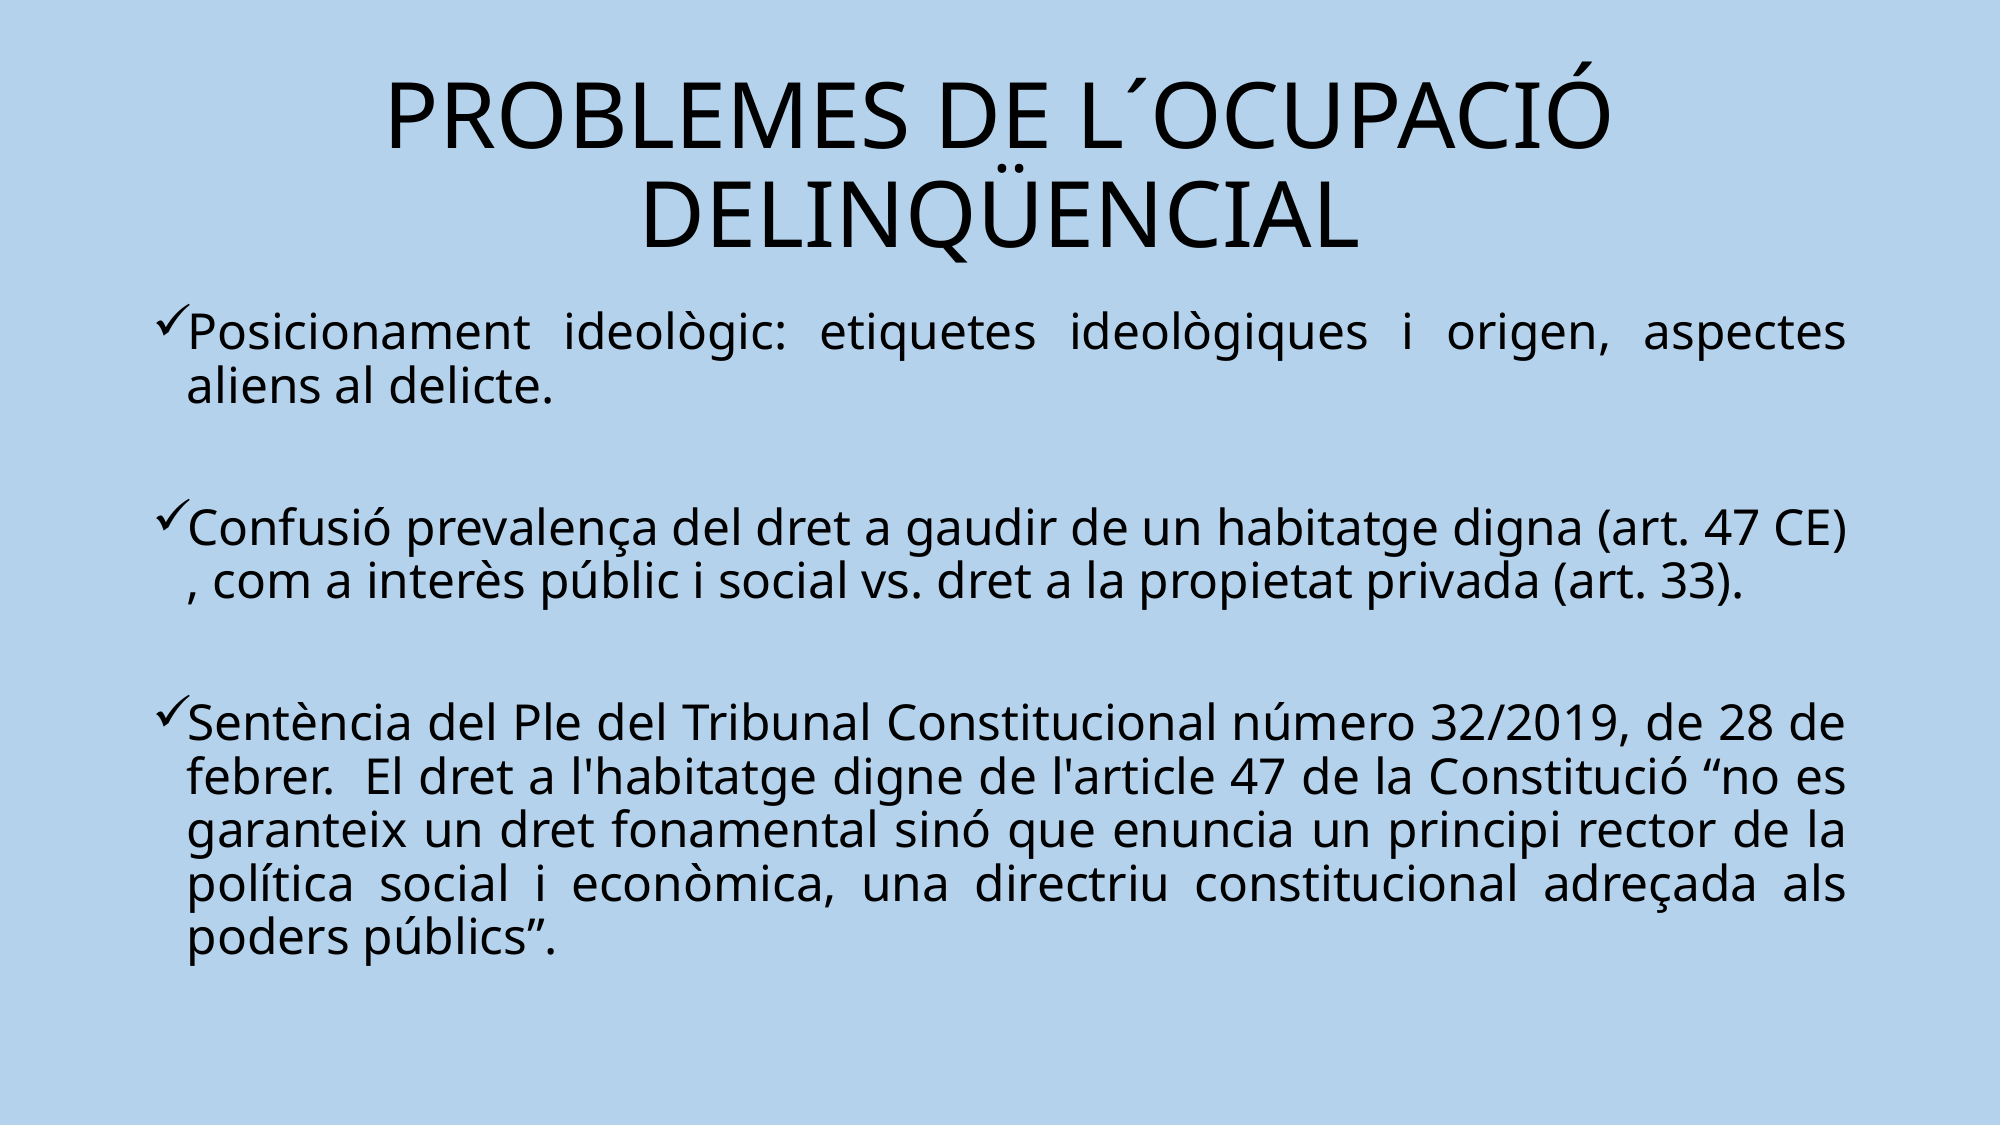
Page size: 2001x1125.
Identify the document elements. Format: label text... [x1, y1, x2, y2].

list Posicionament ideològic: etiquetes ideològiques i origen, aspectes aliens al delicte. Confusió prevalença del dret a gaudir de un habitatge digna (art. 47 CE) , com a interès públic i social vs. dret a la propietat privada (art. 33). Sentència del Ple del Tribunal Constitucional número 32/2019, de 28 de febrer. El dret a l'habitatge digne de l'article 47 de la Constitució “no es garanteix un dret fonamental sinó que enuncia un principi rector de la política social i econòmica, una directriu constitucional adreçada als poders públics”. [137, 299, 1863, 1014]
title PROBLEMES DE L´OCUPACIÓ DELINQÜENCIAL [137, 59, 1863, 278]
